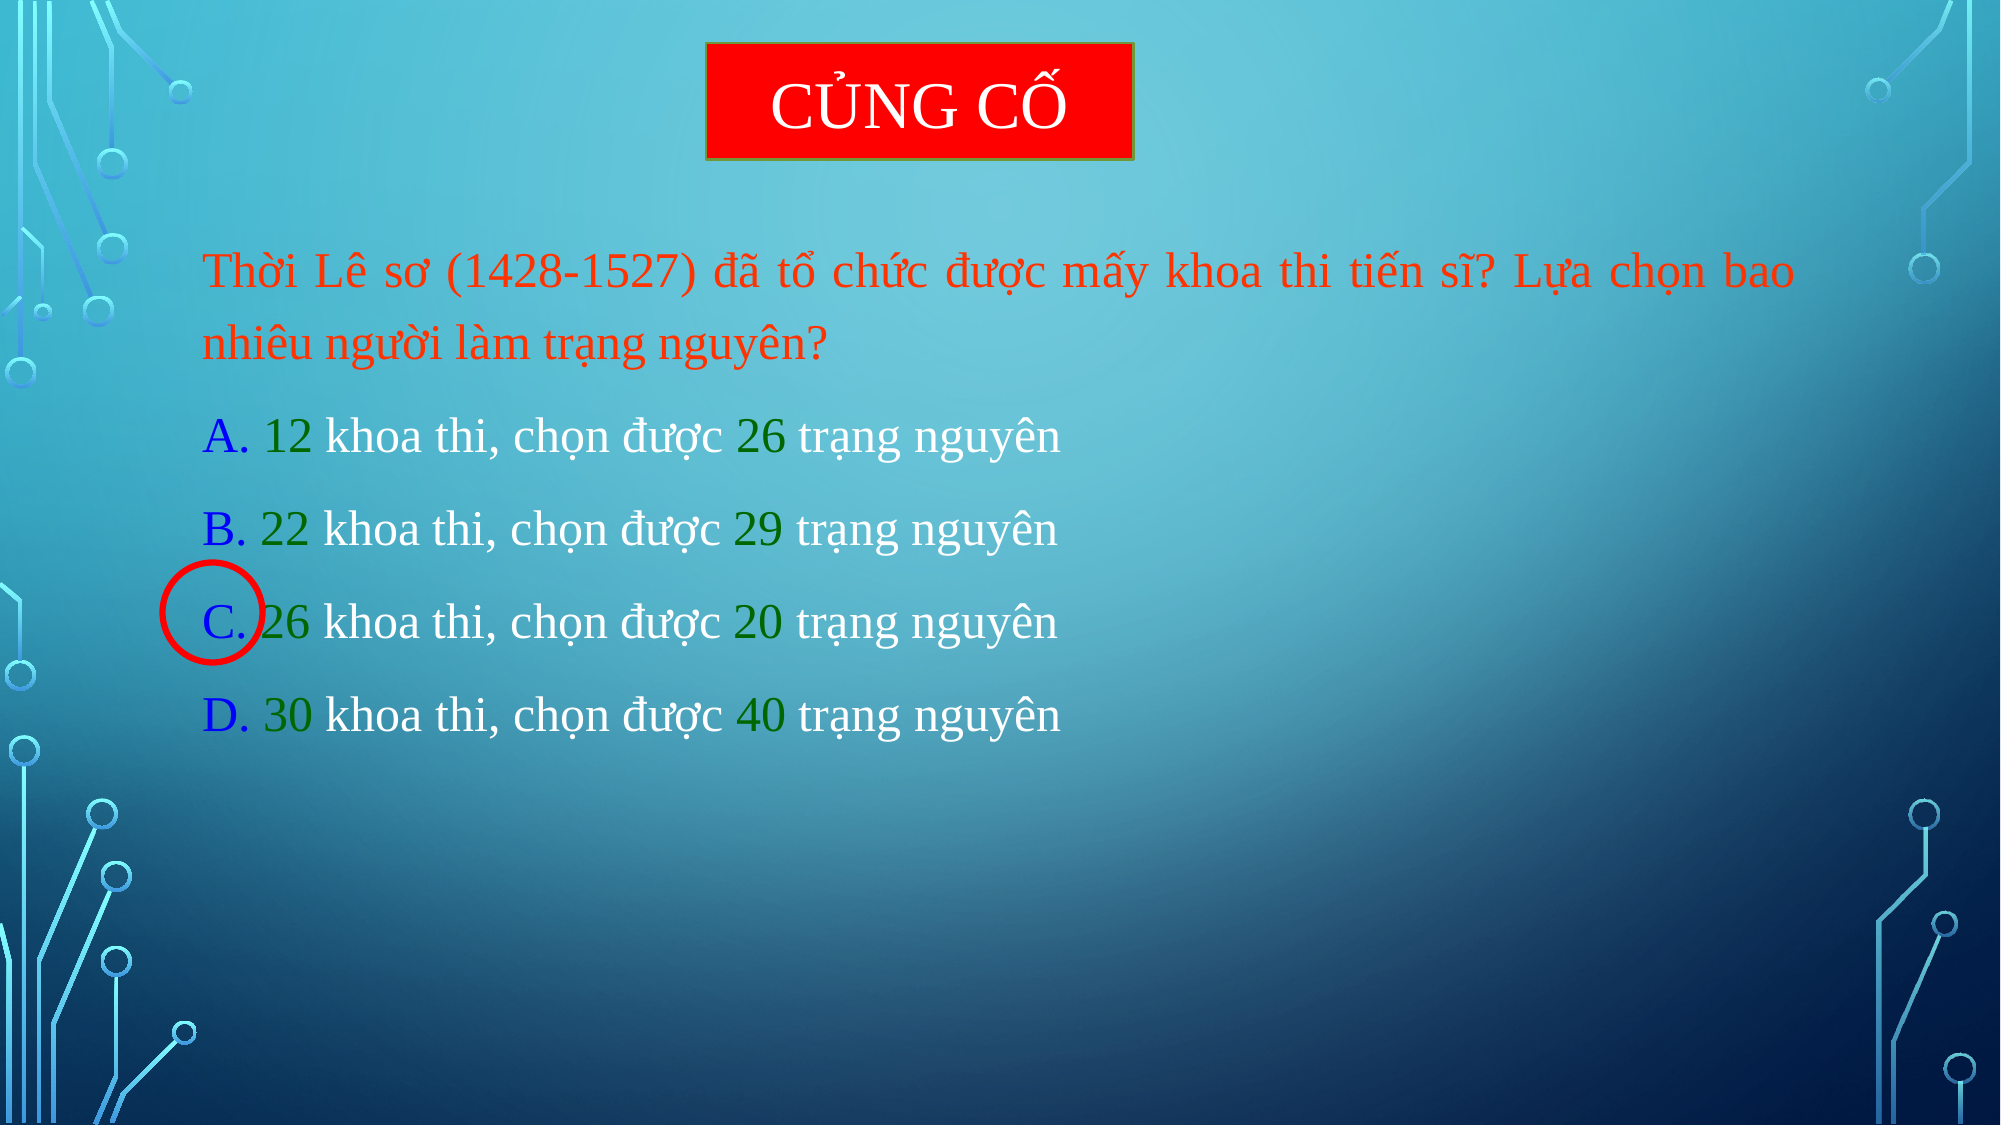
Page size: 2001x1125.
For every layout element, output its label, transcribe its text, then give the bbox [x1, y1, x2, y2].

text_box [162, 562, 263, 663]
list Thời Lê sơ (1428-1527) đã tổ chức được mấy khoa thi tiến sĩ? Lựa chọn bao nhiêu người làm trạng nguyên? A. 12 khoa thi, chọn được 26 trạng nguyên B. 22 khoa thi, chọn được 29 trạng nguyên C. 26 khoa thi, chọn được 20 trạng nguyên D. 30 khoa thi, chọn được 40 trạng nguyên [187, 218, 1813, 800]
text_box CỦNG CỐ [705, 42, 1135, 161]
